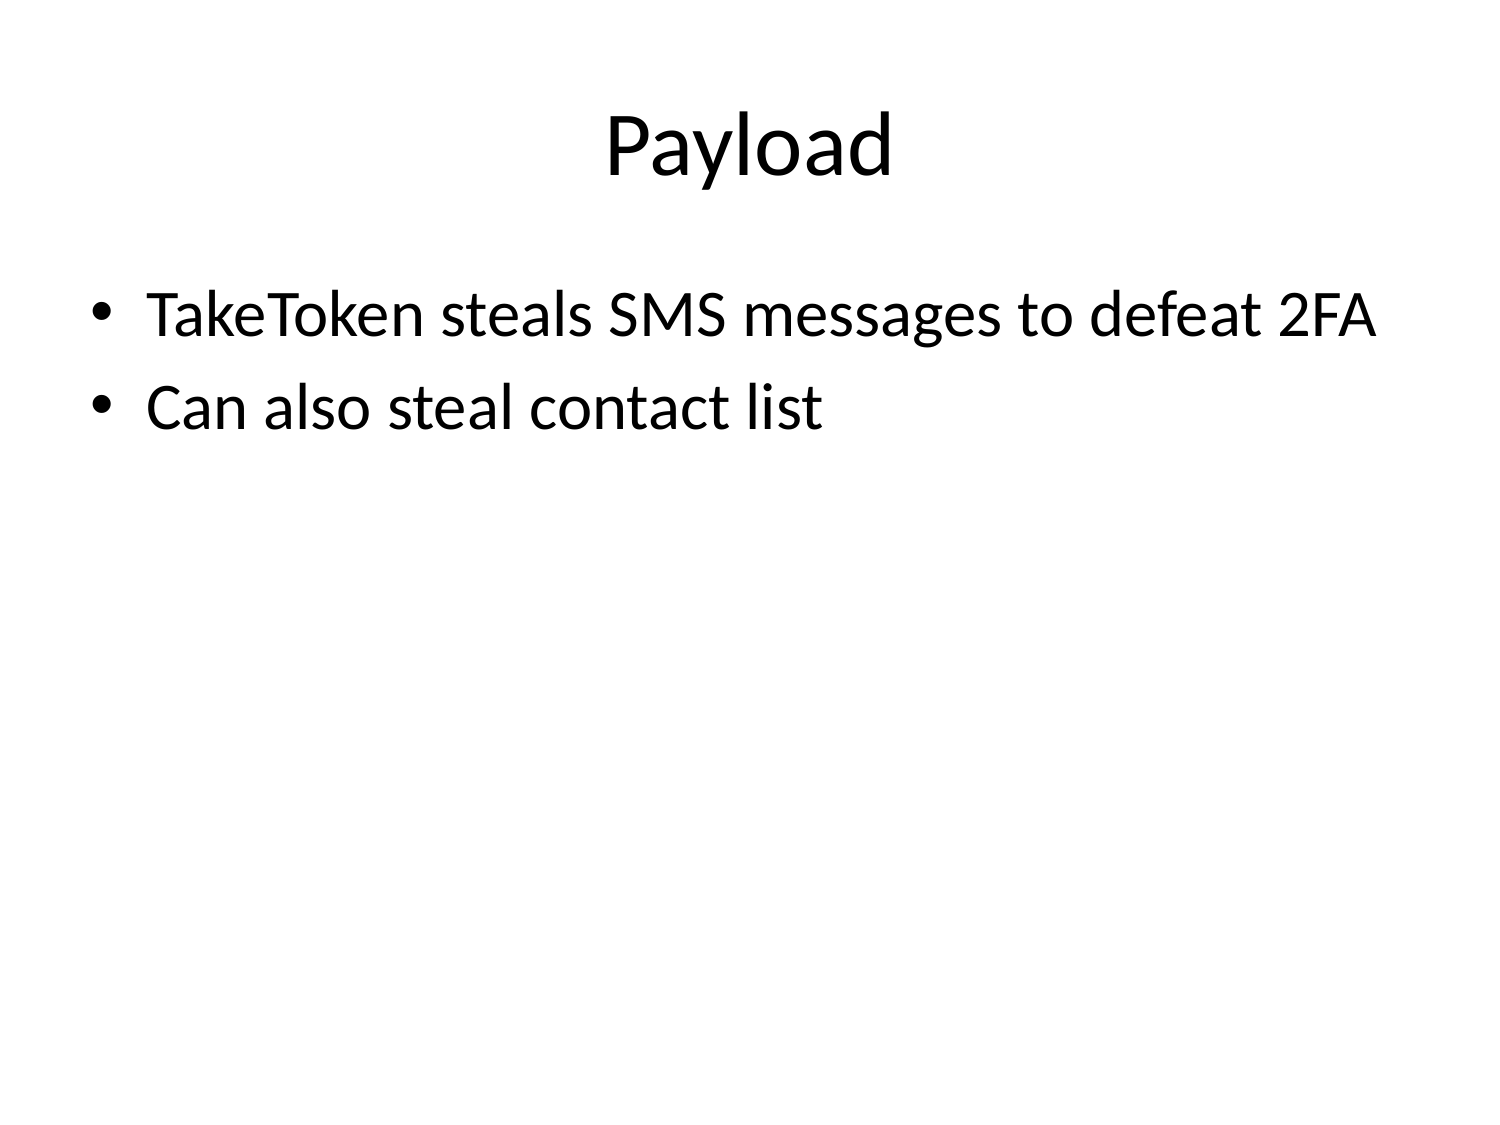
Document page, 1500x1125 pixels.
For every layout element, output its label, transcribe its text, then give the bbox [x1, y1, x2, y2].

list TakeToken steals SMS messages to defeat 2FA Can also steal contact list [75, 262, 1425, 1005]
title Payload [75, 45, 1425, 233]
